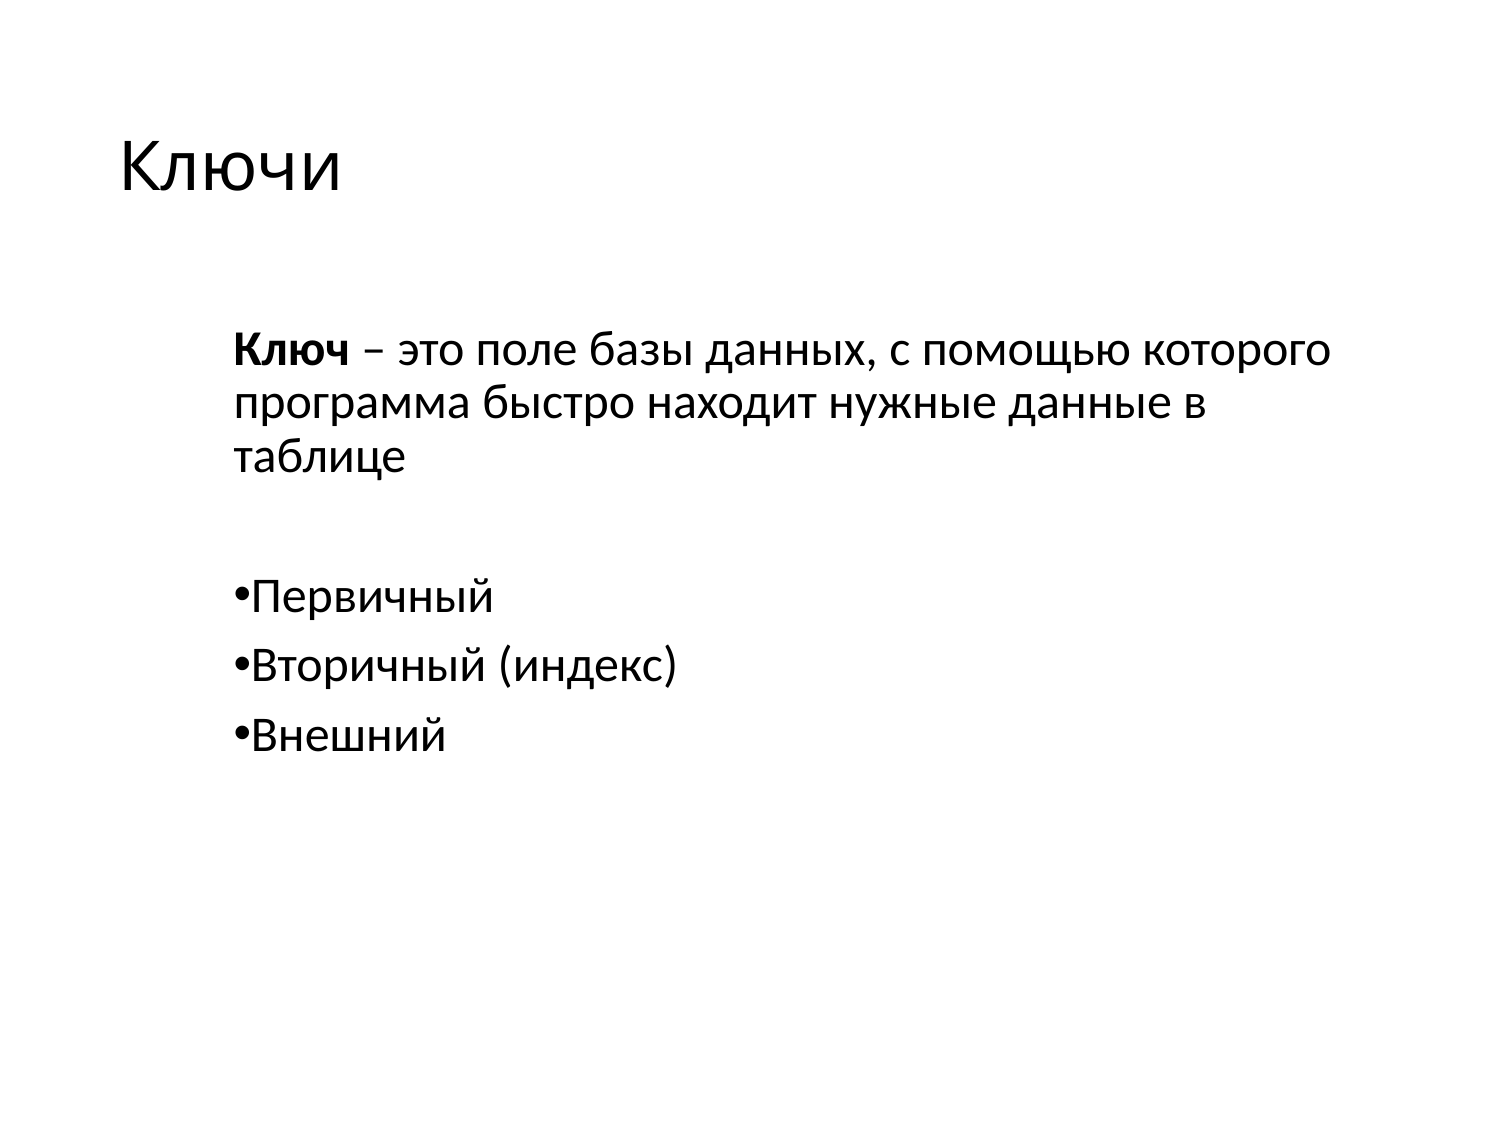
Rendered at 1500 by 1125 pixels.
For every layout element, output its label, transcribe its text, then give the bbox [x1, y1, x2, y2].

list Ключ – это поле базы данных, с помощью которого программа быстро находит нужные данные в таблице Первичный Вторичный (индекс) Внешний [218, 314, 1376, 983]
title Ключи [103, 59, 1397, 278]
